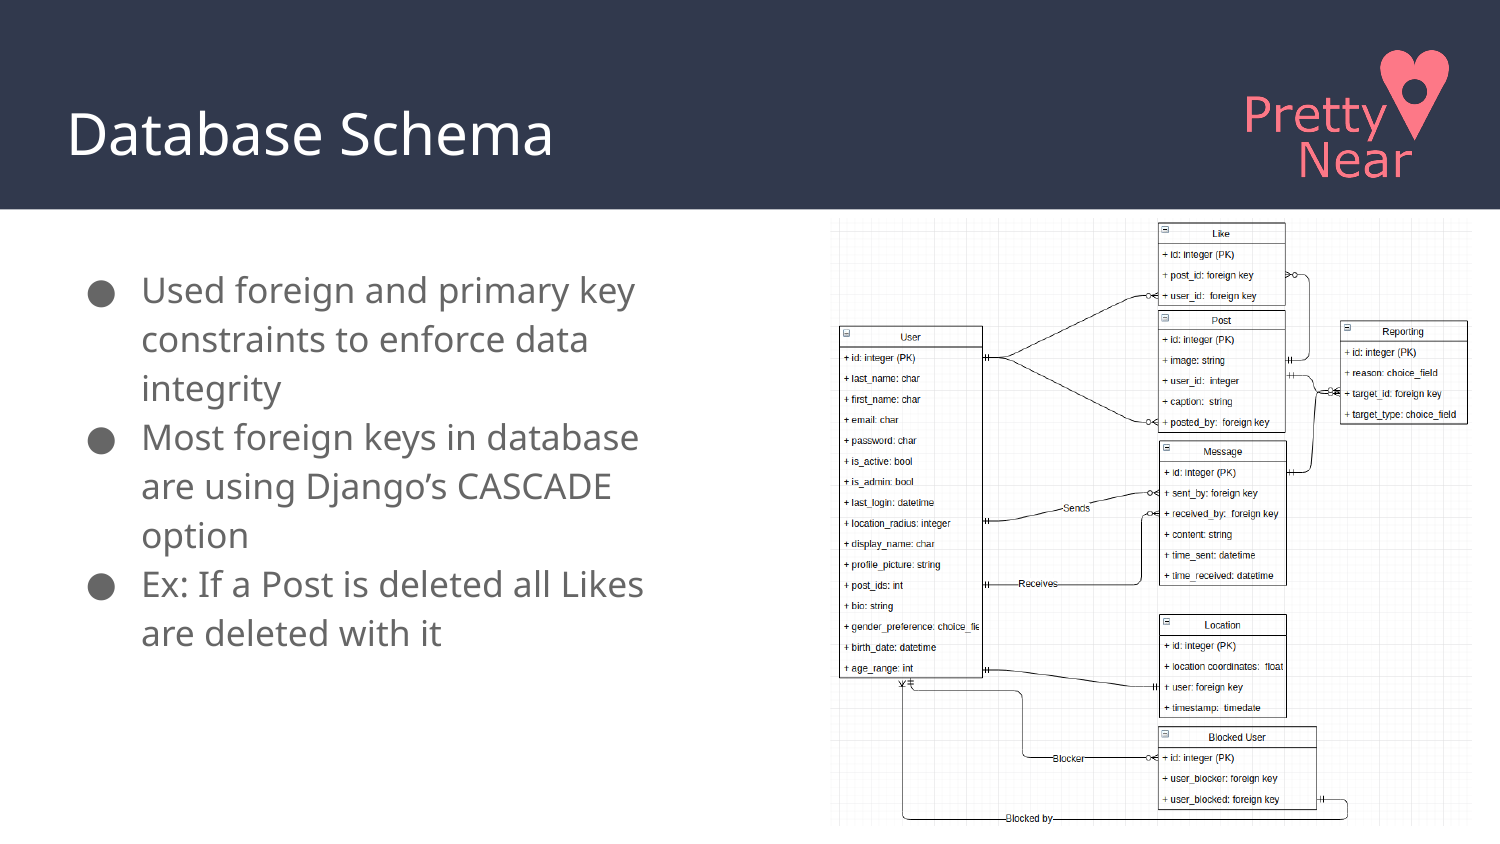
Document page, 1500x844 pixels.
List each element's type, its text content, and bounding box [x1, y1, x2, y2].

list Used foreign and primary key constraints to enforce data integrity Most foreign keys in database are using Django’s CASCADE option Ex: If a Post is deleted all Likes are deleted with it [51, 247, 708, 752]
picture [830, 217, 1473, 826]
title Database Schema [51, 82, 1449, 185]
picture [1247, 50, 1449, 82]
